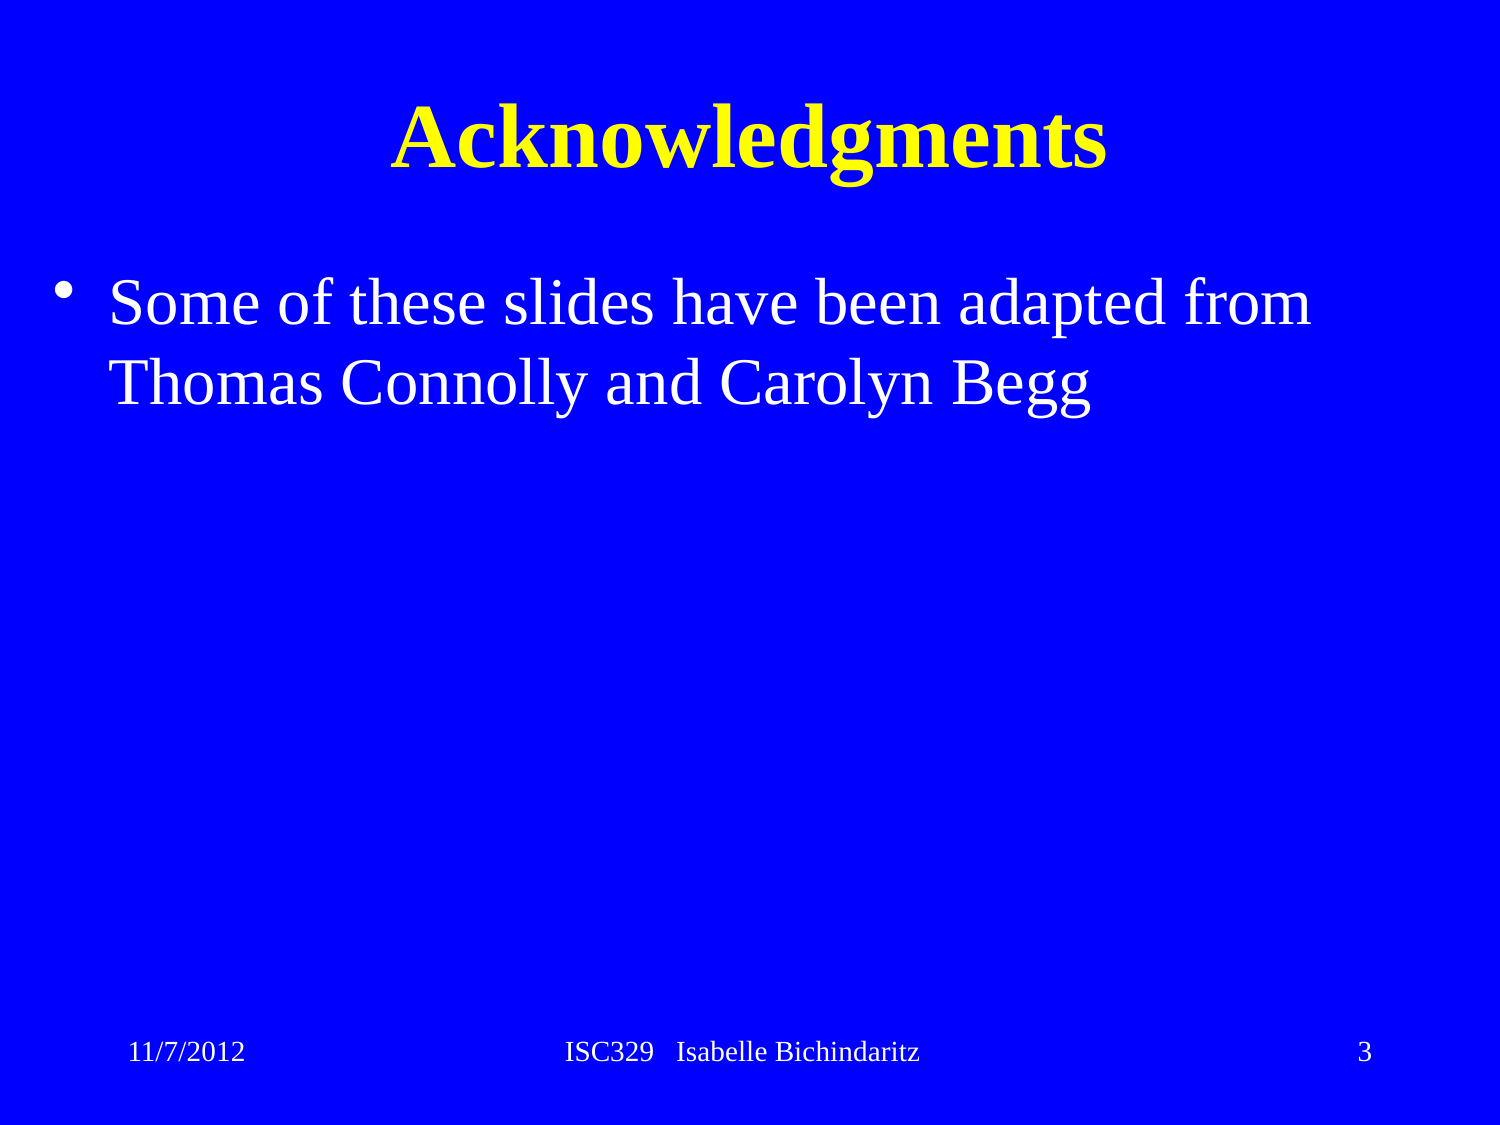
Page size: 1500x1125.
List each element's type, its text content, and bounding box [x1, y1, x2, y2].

title Acknowledgments [112, 37, 1388, 226]
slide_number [112, 1024, 426, 1101]
footer ISC329 Isabelle Bichindaritz [512, 1024, 988, 1101]
slide_number 3 [1074, 1024, 1388, 1101]
list Some of these slides have been adapted from Thomas Connolly and Carolyn Begg [37, 249, 1463, 563]
